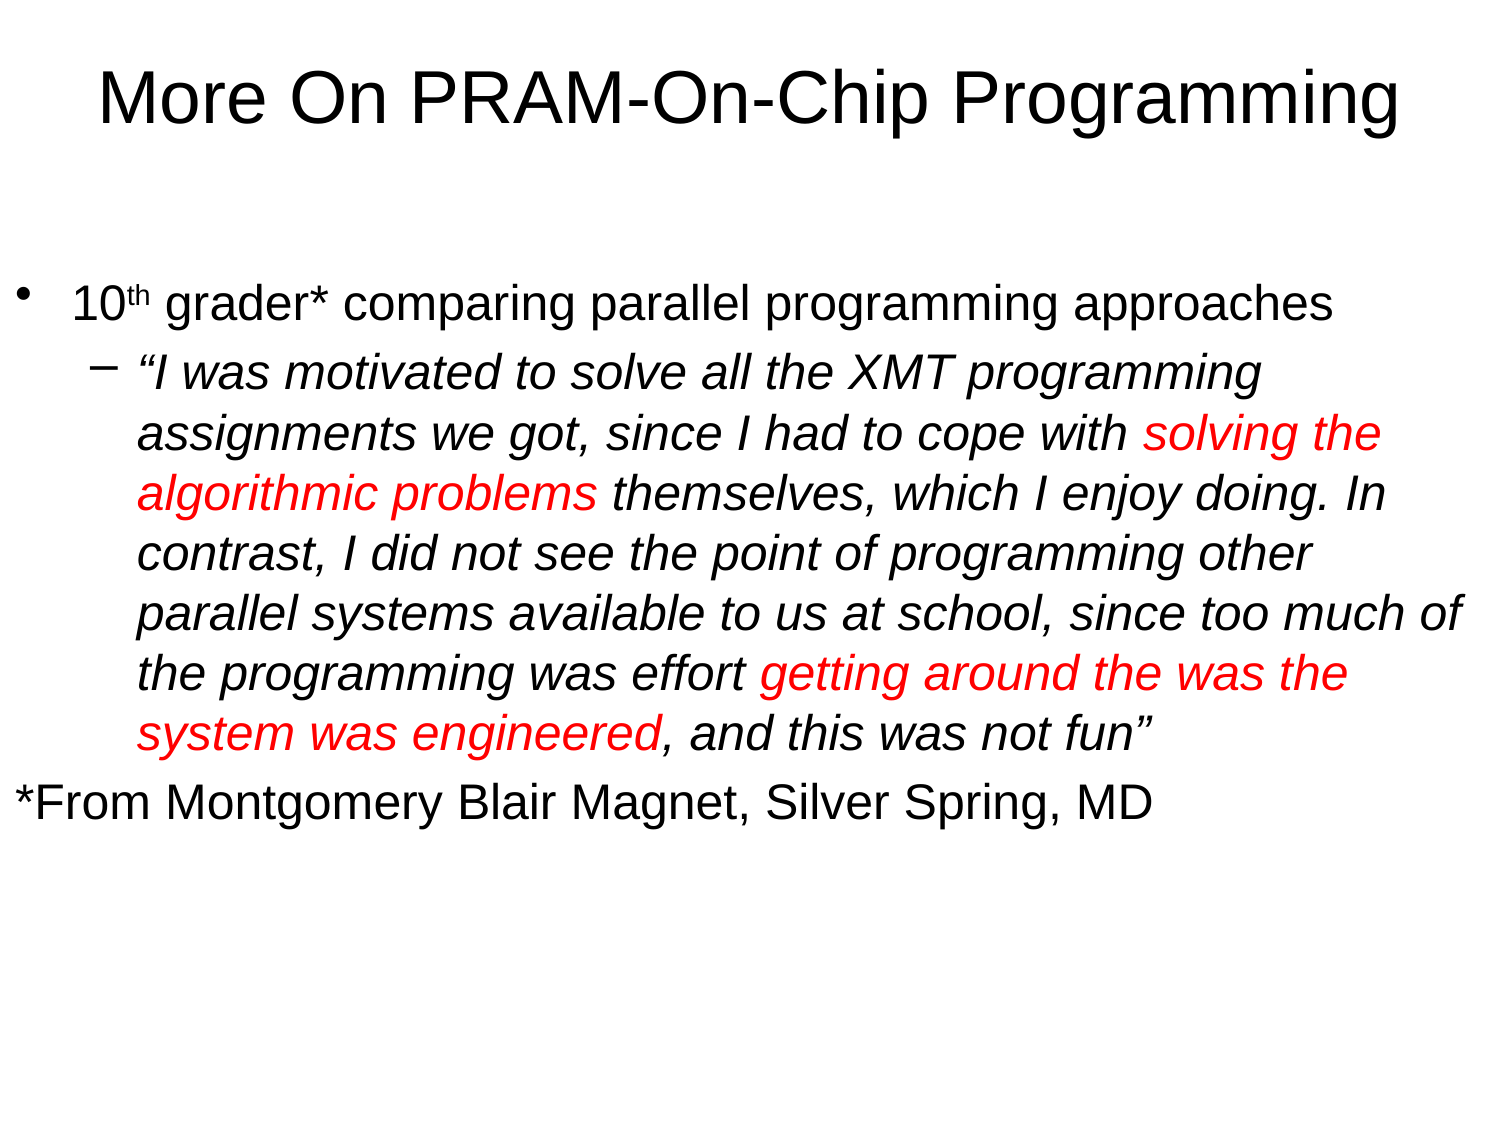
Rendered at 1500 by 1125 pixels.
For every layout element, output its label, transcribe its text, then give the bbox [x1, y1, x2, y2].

list 10th grader* comparing parallel programming approaches “I was motivated to solve all the XMT programming assignments we got, since I had to cope with solving the algorithmic problems themselves, which I enjoy doing. In contrast, I did not see the point of programming other parallel systems available to us at school, since too much of the programming was effort getting around the was the system was engineered, and this was not fun” *From Montgomery Blair Magnet, Silver Spring, MD [0, 262, 1500, 1006]
title More On PRAM-On-Chip Programming [0, 0, 1500, 188]
